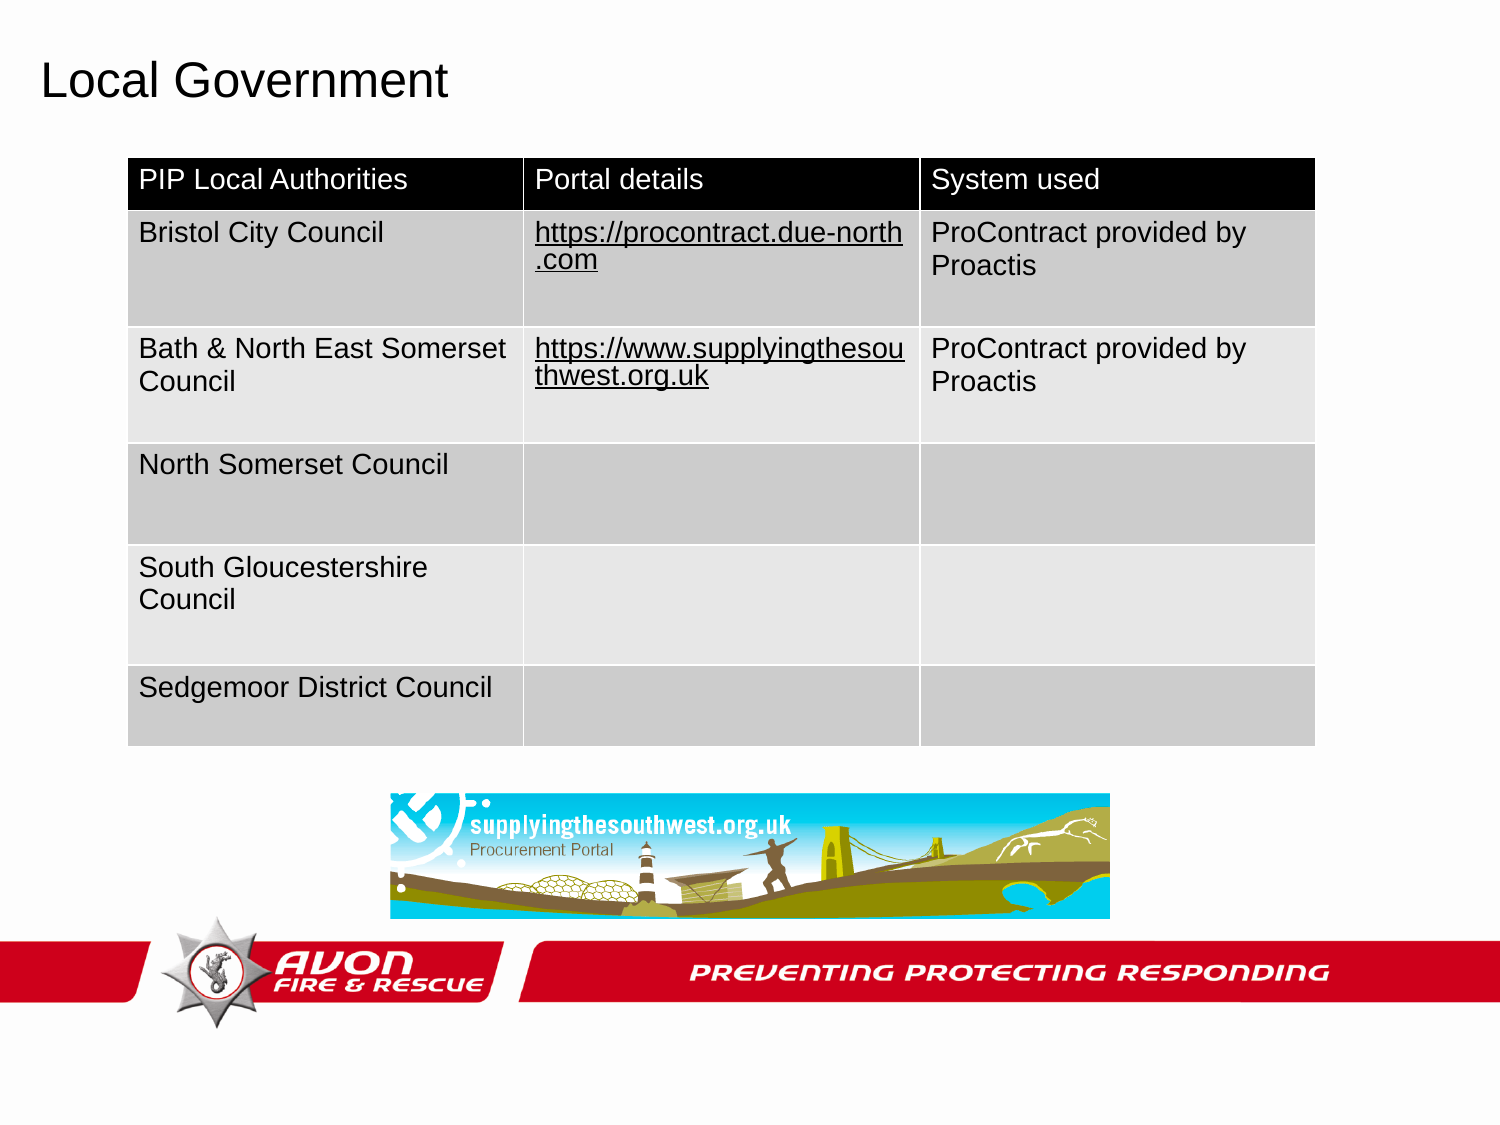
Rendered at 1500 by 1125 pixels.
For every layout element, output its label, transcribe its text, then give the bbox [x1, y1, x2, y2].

table_cell [524, 666, 919, 746]
table_cell [921, 666, 1315, 746]
table_cell Bath & North East Somerset Council [128, 328, 523, 442]
table_cell [524, 444, 919, 544]
table_cell https://www.supplyingthesouthwest.org.uk [524, 328, 919, 442]
table_cell [524, 546, 919, 664]
table_cell North Somerset Council [128, 444, 523, 544]
table_cell Bristol City Council [128, 211, 523, 326]
table_cell Sedgemoor District Council [128, 666, 523, 746]
title Local Government [25, 40, 473, 244]
table_header System used [921, 158, 1315, 210]
table_header Portal details [524, 158, 919, 210]
table_cell South Gloucestershire Council [128, 546, 523, 664]
table_header PIP Local Authorities [128, 158, 523, 210]
table_cell [921, 444, 1315, 544]
table_cell ProContract provided by Proactis [921, 328, 1315, 442]
table_cell [921, 546, 1315, 664]
table_cell ProContract provided by Proactis [921, 211, 1315, 326]
picture [0, 0, 1500, 1125]
table_cell https://procontract.due-north.com [524, 211, 919, 326]
